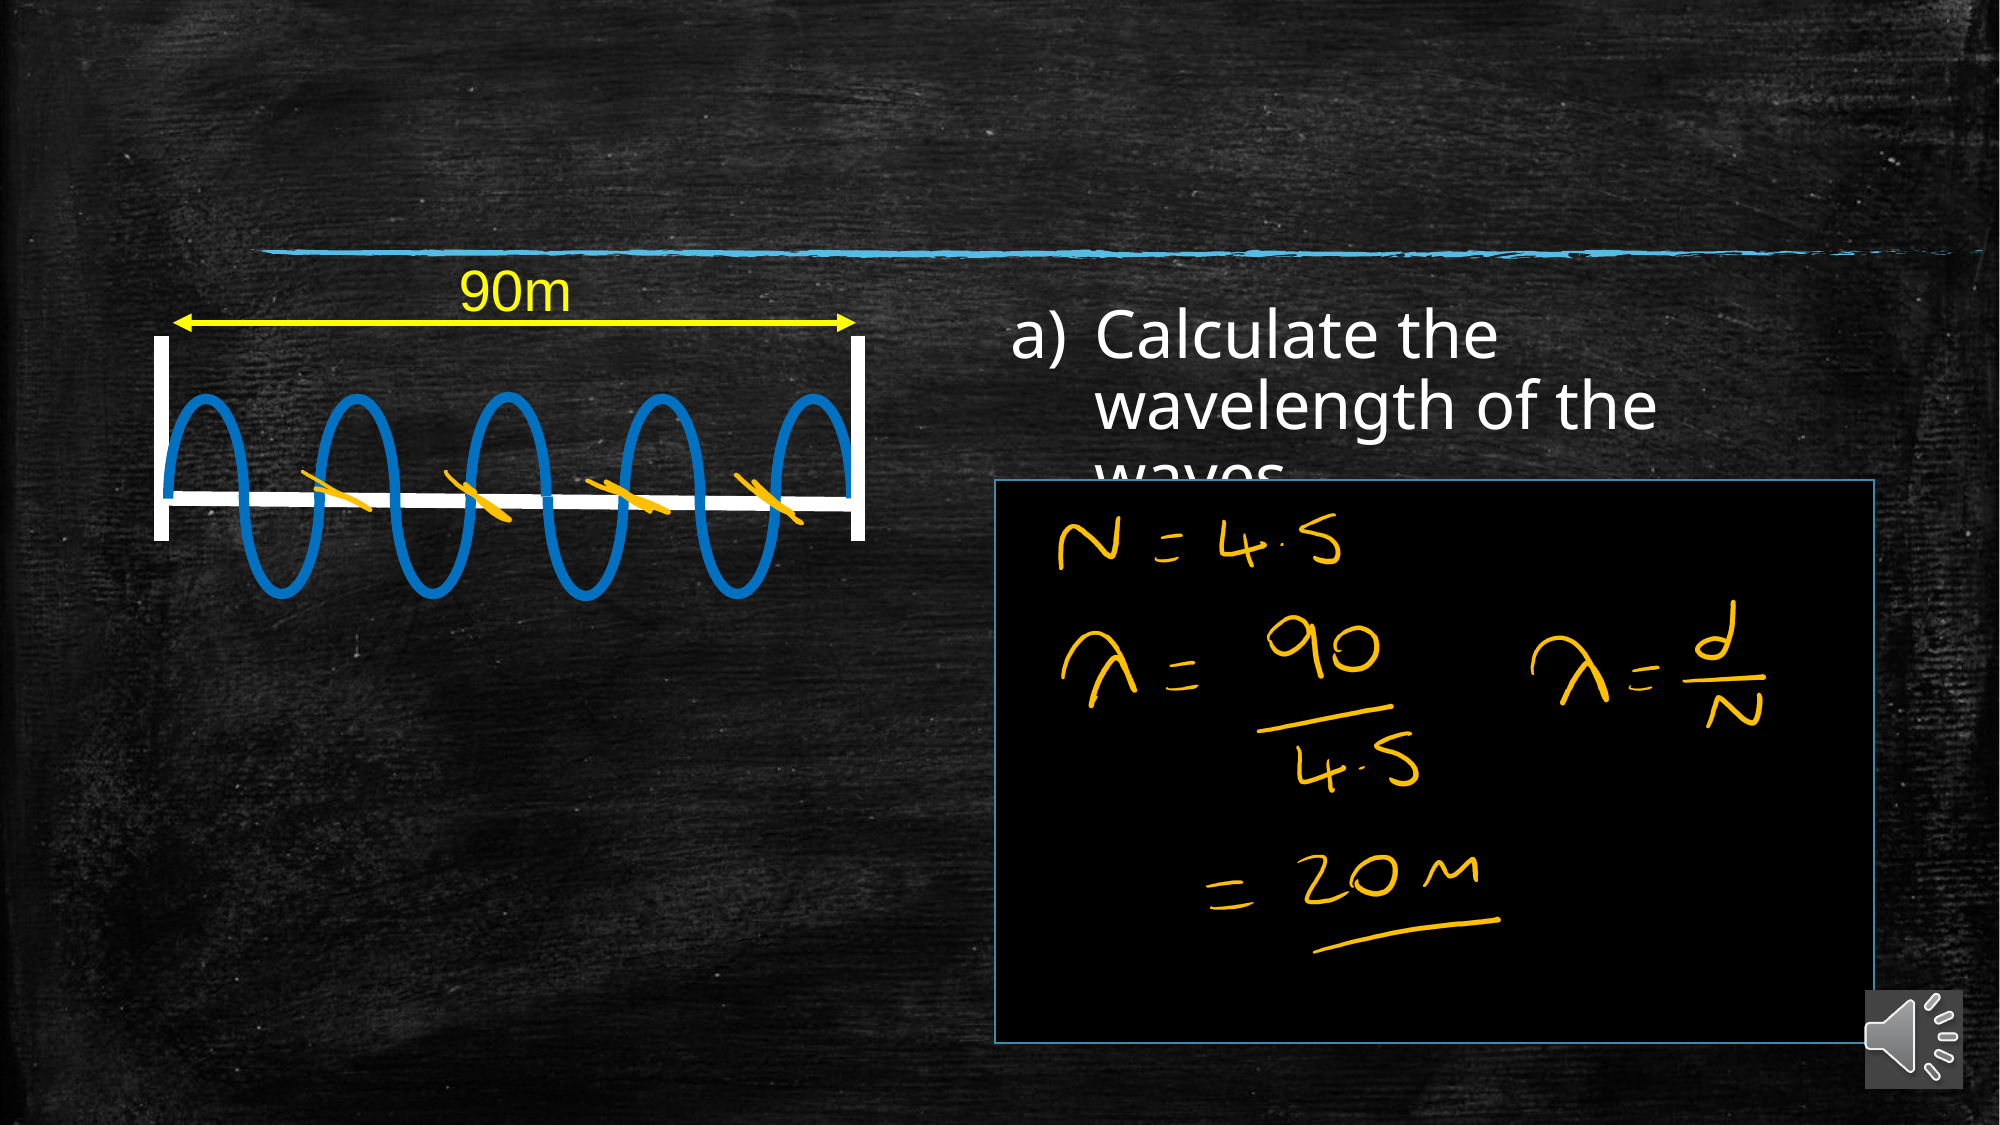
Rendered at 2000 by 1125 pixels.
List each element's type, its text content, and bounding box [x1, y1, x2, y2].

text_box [172, 253, 856, 333]
text_box [994, 479, 1875, 1044]
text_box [161, 335, 858, 598]
picture [301, 470, 1775, 964]
picture [1864, 989, 1965, 1090]
list Calculate the wavelength of the waves [994, 293, 1853, 479]
